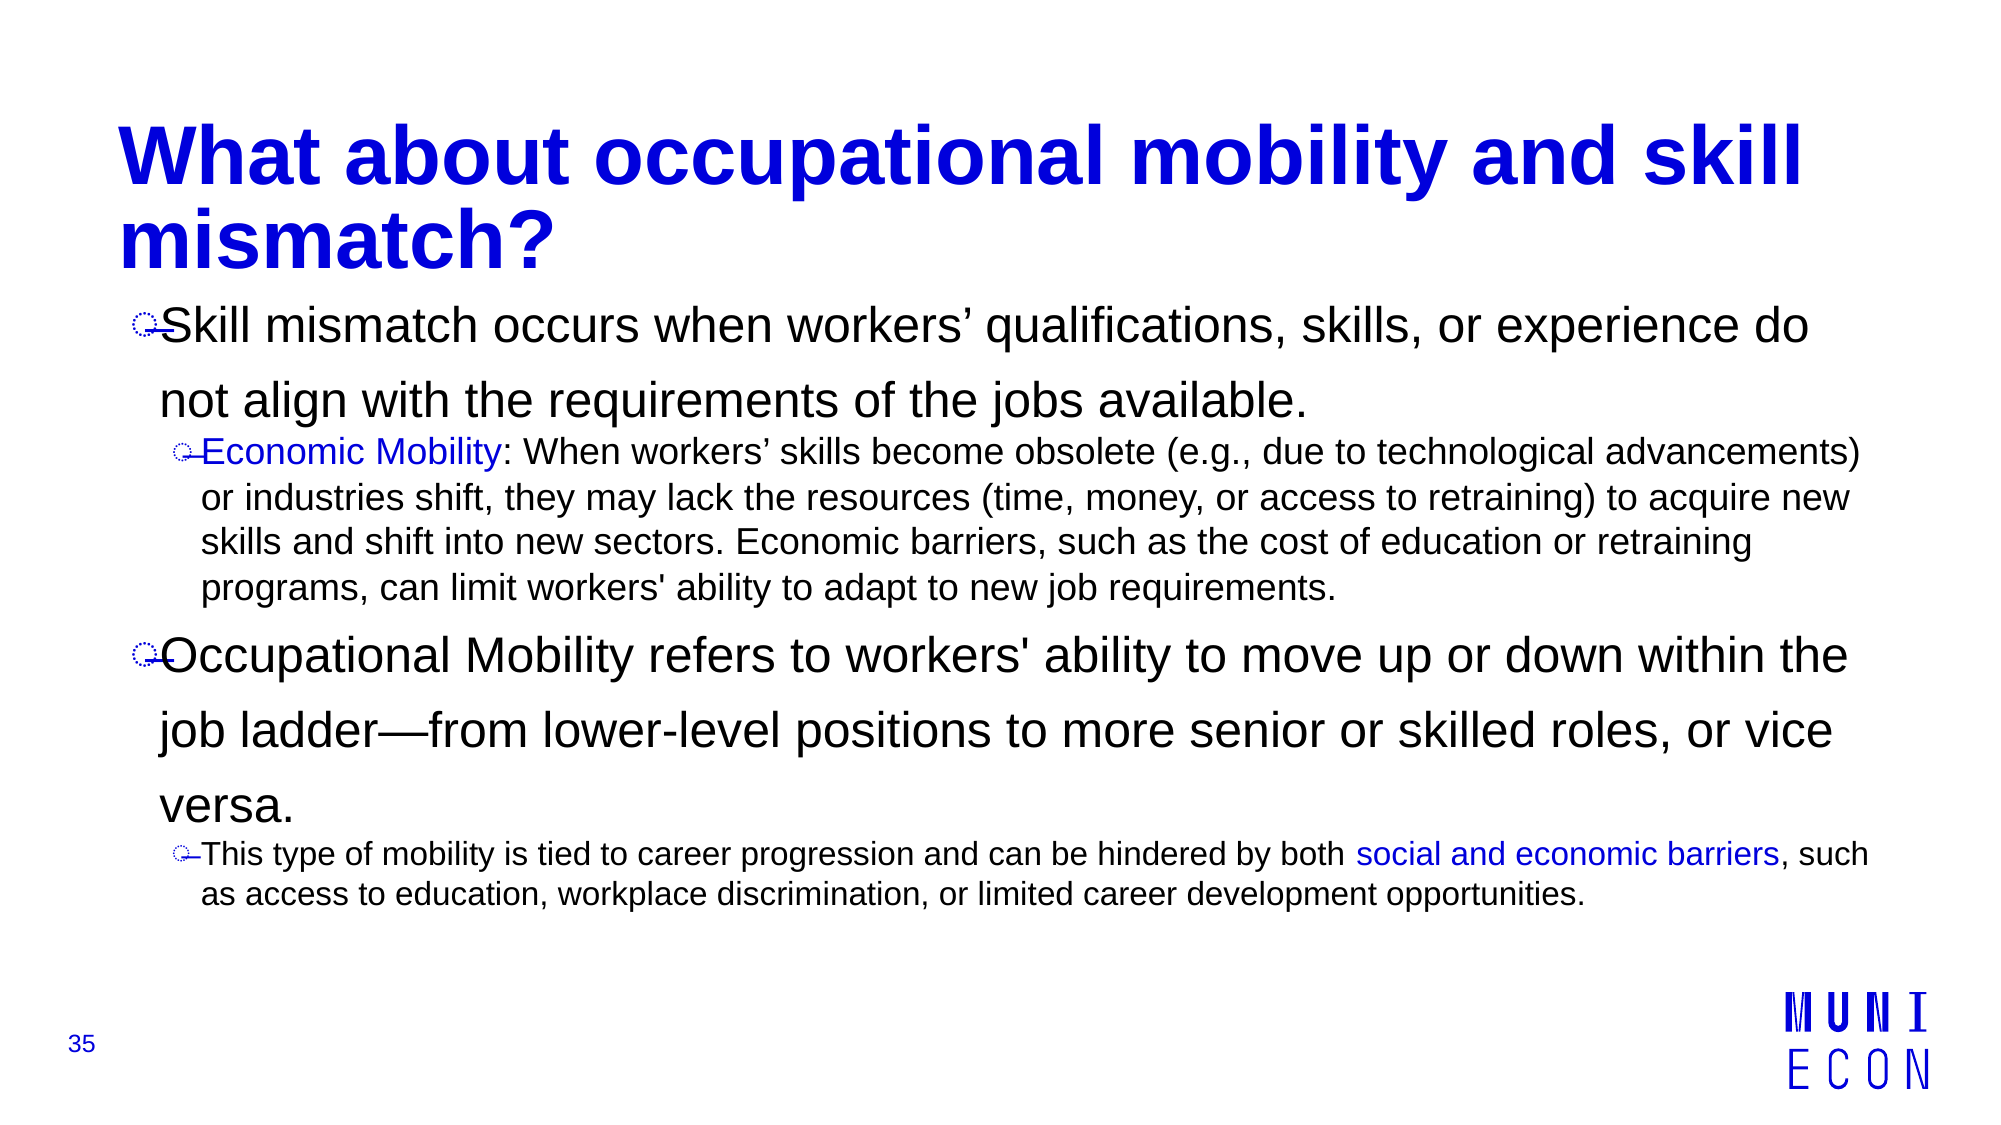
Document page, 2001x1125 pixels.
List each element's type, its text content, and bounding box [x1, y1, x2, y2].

slide_number 35 [67, 1021, 110, 1063]
list Skill mismatch occurs when workers’ qualifications, skills, or experience do not align with the requirements of the jobs available. Economic Mobility: When workers’ skills become obsolete (e.g., due to technological advancements) or industries shift, they may lack the resources (time, money, or access to retraining) to acquire new skills and shift into new sectors. Economic barriers, such as the cost of education or retraining programs, can limit workers' ability to adapt to new job requirements. Occupational Mobility refers to workers' ability to move up or down within the job ladder—from lower-level positions to more senior or skilled roles, or vice versa. This type of mobility is tied to career progression and can be hindered by both social and economic barriers, such as access to education, workplace discrimination, or limited career development opportunities. [118, 277, 1883, 1007]
title What about occupational mobility and skill mismatch? [118, 118, 1883, 193]
